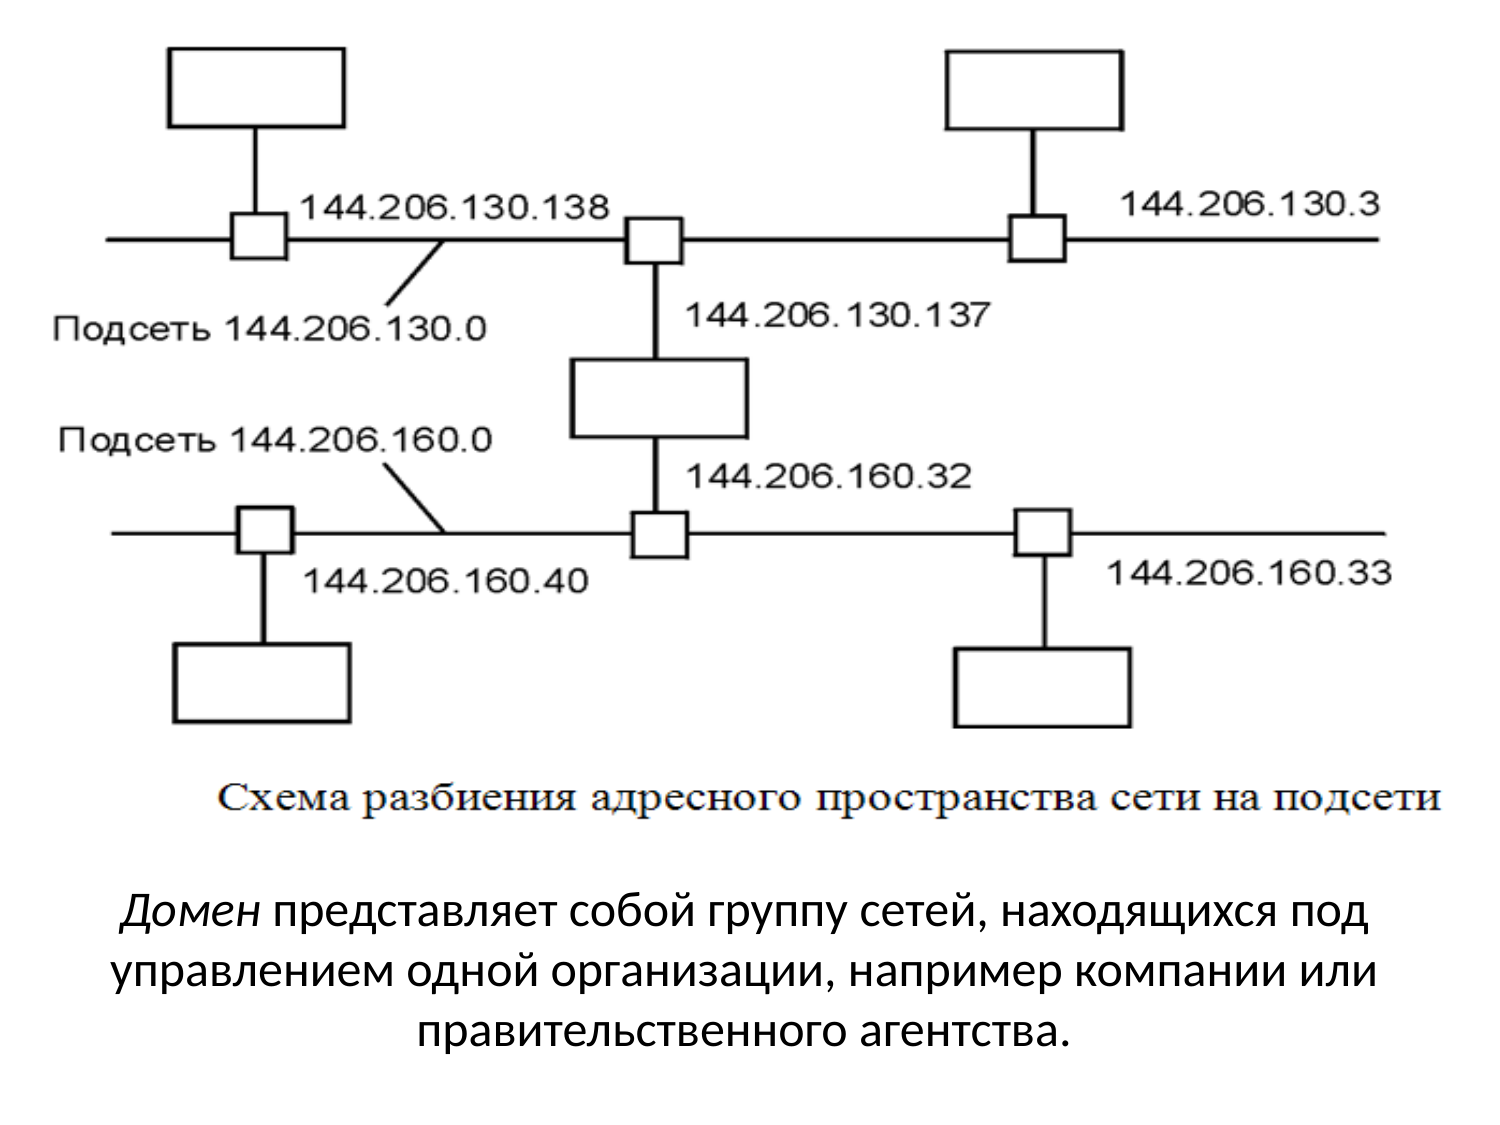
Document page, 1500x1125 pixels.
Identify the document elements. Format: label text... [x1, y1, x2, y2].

title Домен представляет собой группу сетей, находящихся под управлением одной организации, например компании или правительственного агентства. [46, 843, 1442, 1090]
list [34, 34, 1454, 821]
